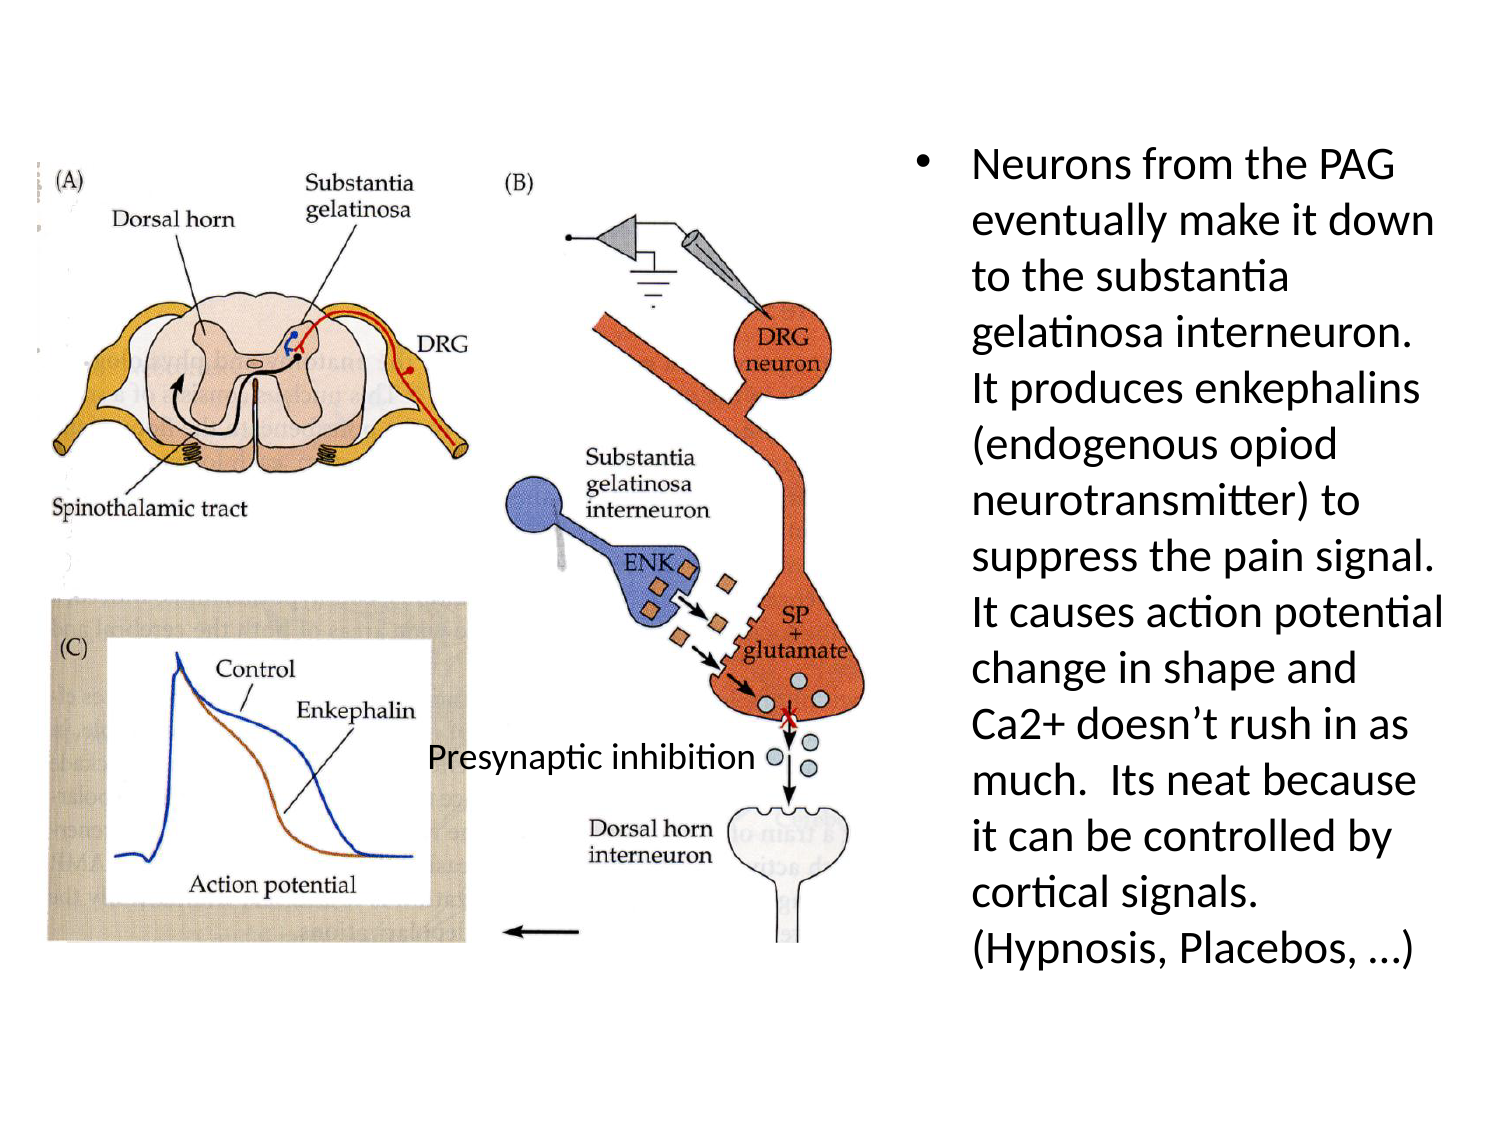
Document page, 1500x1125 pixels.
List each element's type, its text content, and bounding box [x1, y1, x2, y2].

list Neurons from the PAG eventually make it down to the substantia gelatinosa interneuron. It produces enkephalins (endogenous opiod neurotransmitter) to suppress the pain signal. It causes action potential change in shape and Ca2+ doesn’t rush in as much. Its neat because it can be controlled by cortical signals. (Hypnosis, Placebos, …) [900, 125, 1463, 1018]
picture [37, 162, 882, 943]
